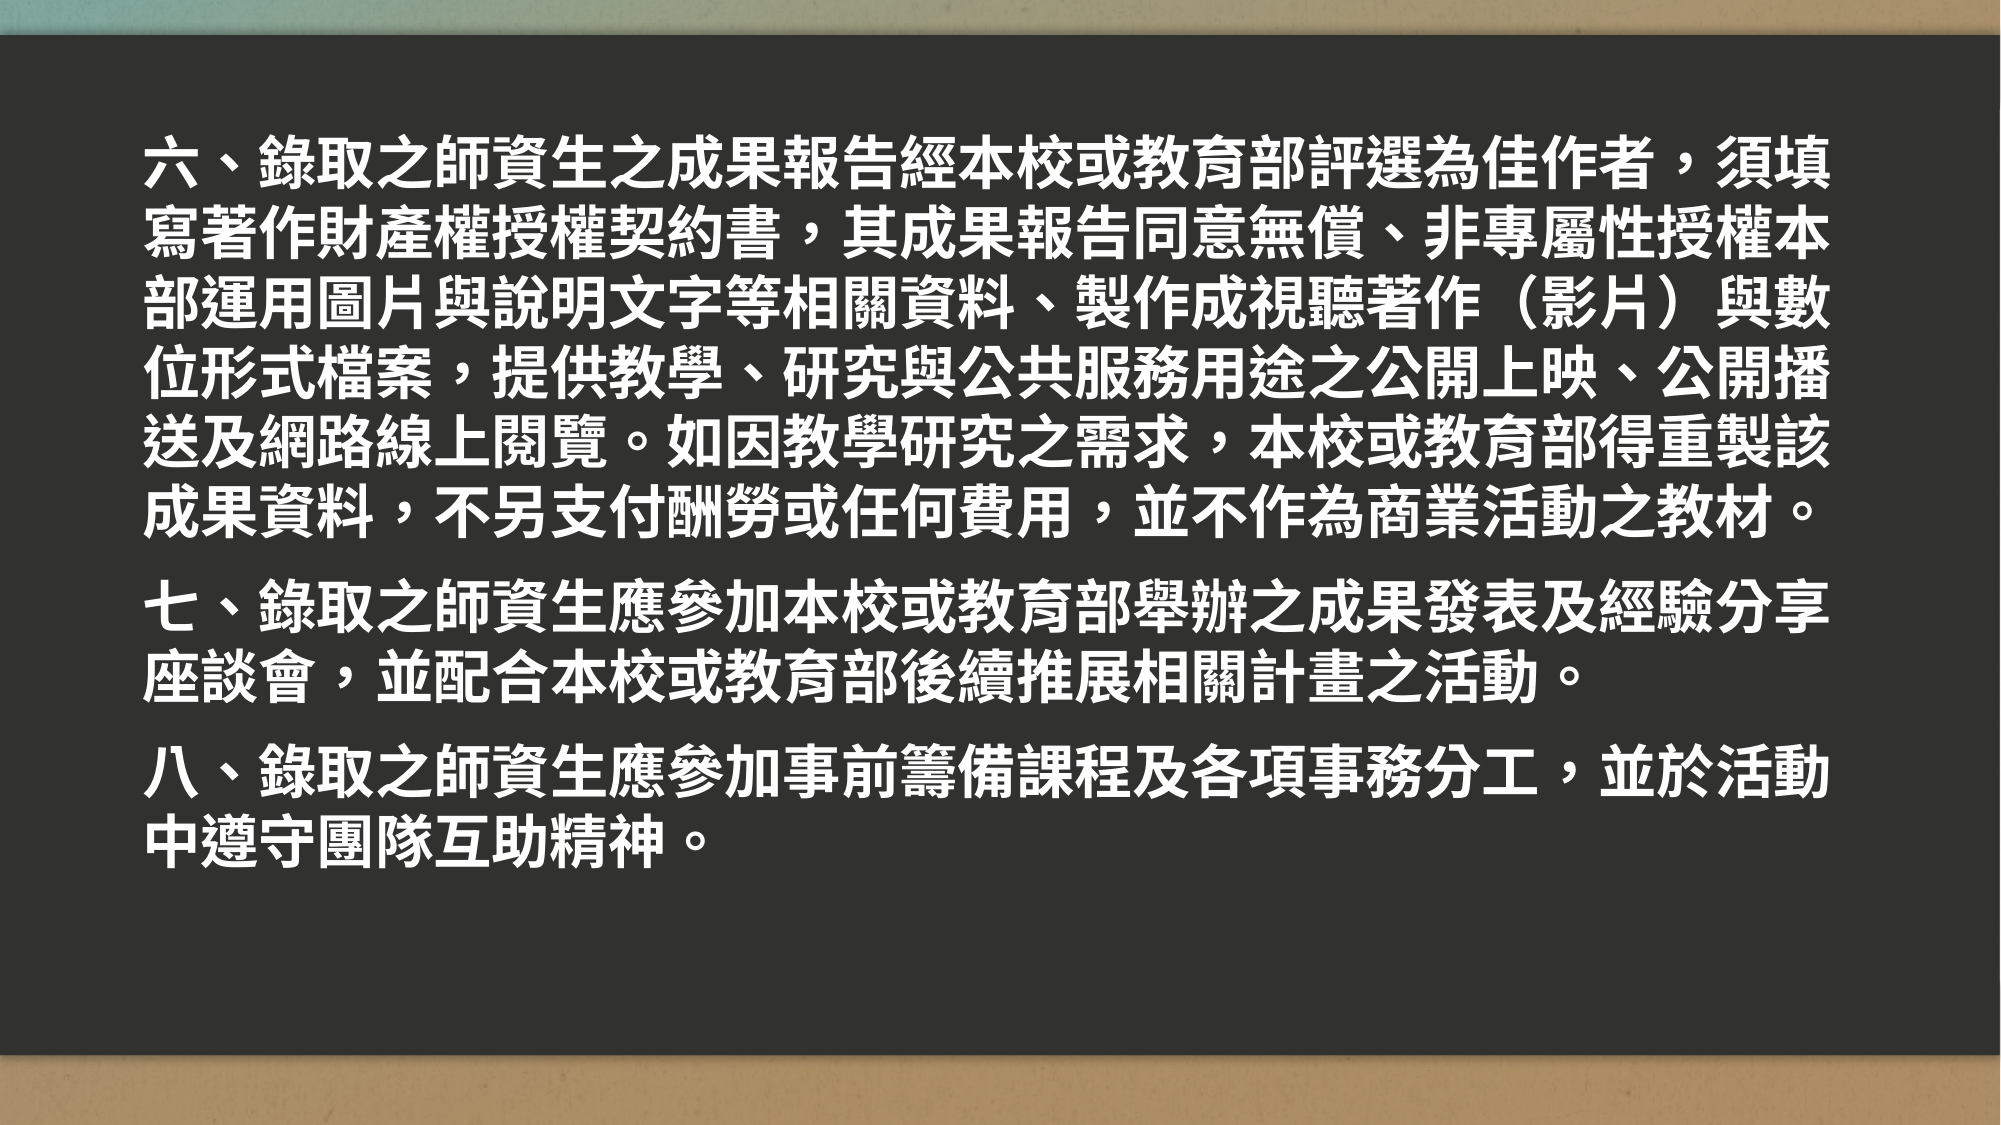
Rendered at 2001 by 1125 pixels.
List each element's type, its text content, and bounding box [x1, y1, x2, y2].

list 六、錄取之師資生之成果報告經本校或教育部評選為佳作者，須填寫著作財產權授權契約書，其成果報告同意無償、非專屬性授權本部運用圖片與說明文字等相關資料、製作成視聽著作（影片）與數位形式檔案，提供教學、研究與公共服務用途之公開上映、公開播送及網路線上閱覽。如因教學研究之需求，本校或教育部得重製該成果資料，不另支付酬勞或任何費用，並不作為商業活動之教材。 七、錄取之師資生應參加本校或教育部舉辦之成果發表及經驗分享座談會，並配合本校或教育部後續推展相關計畫之活動。 八、錄取之師資生應參加事前籌備課程及各項事務分工，並於活動中遵守團隊互助精神。 [127, 118, 1894, 1013]
picture [0, 0, 2001, 1125]
